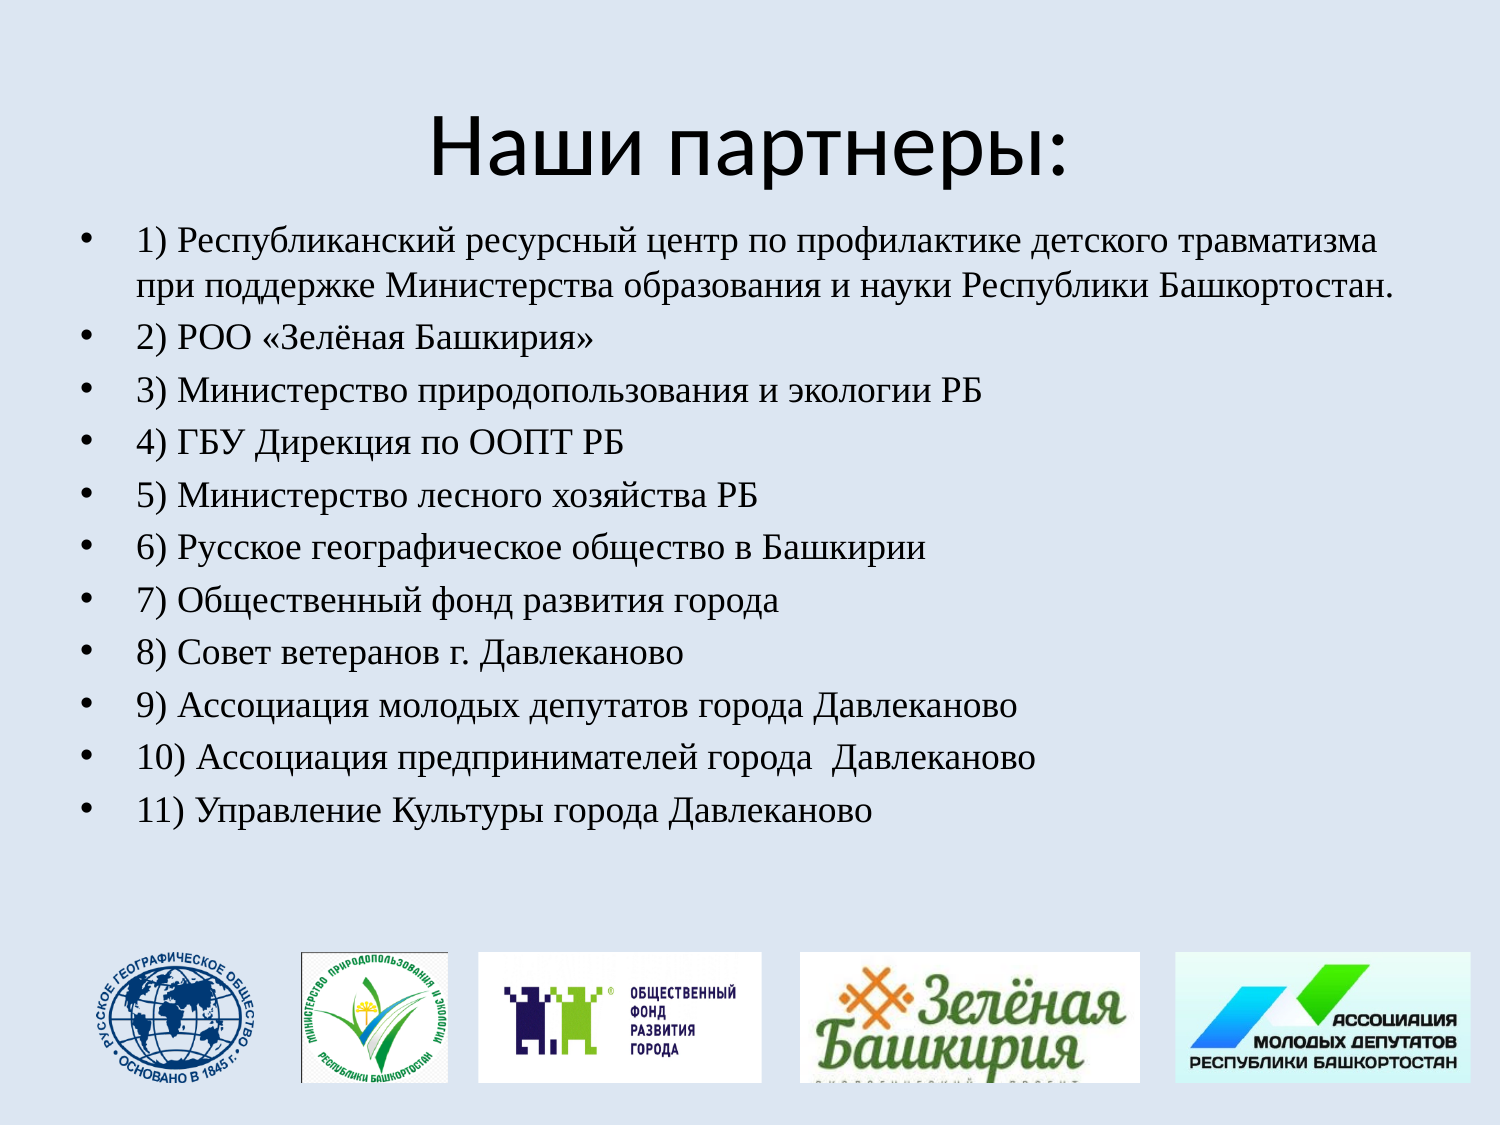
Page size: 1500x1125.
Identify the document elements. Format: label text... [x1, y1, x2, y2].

title Наши партнеры: [75, 45, 1425, 233]
picture [799, 951, 1141, 1083]
picture [478, 951, 763, 1083]
picture [95, 951, 255, 1083]
list 1) Республиканский ресурсный центр по профилактике детского травматизма при поддержке Министерства образования и науки Республики Башкортостан. 2) РОО «Зелёная Башкирия» 3) Министерство природопользования и экологии РБ 4) ГБУ Дирекция по ООПТ РБ 5) Министерство лесного хозяйства РБ 6) Русское географическое общество в Башкирии 7) Общественный фонд развития города 8) Совет ветеранов г. Давлеканово 9) Ассоциация молодых депутатов города Давлеканово 10) Ассоциация предпринимателей города Давлеканово 11) Управление Культуры города Давлеканово [64, 207, 1415, 950]
picture [1174, 951, 1471, 1083]
picture [300, 951, 449, 1083]
